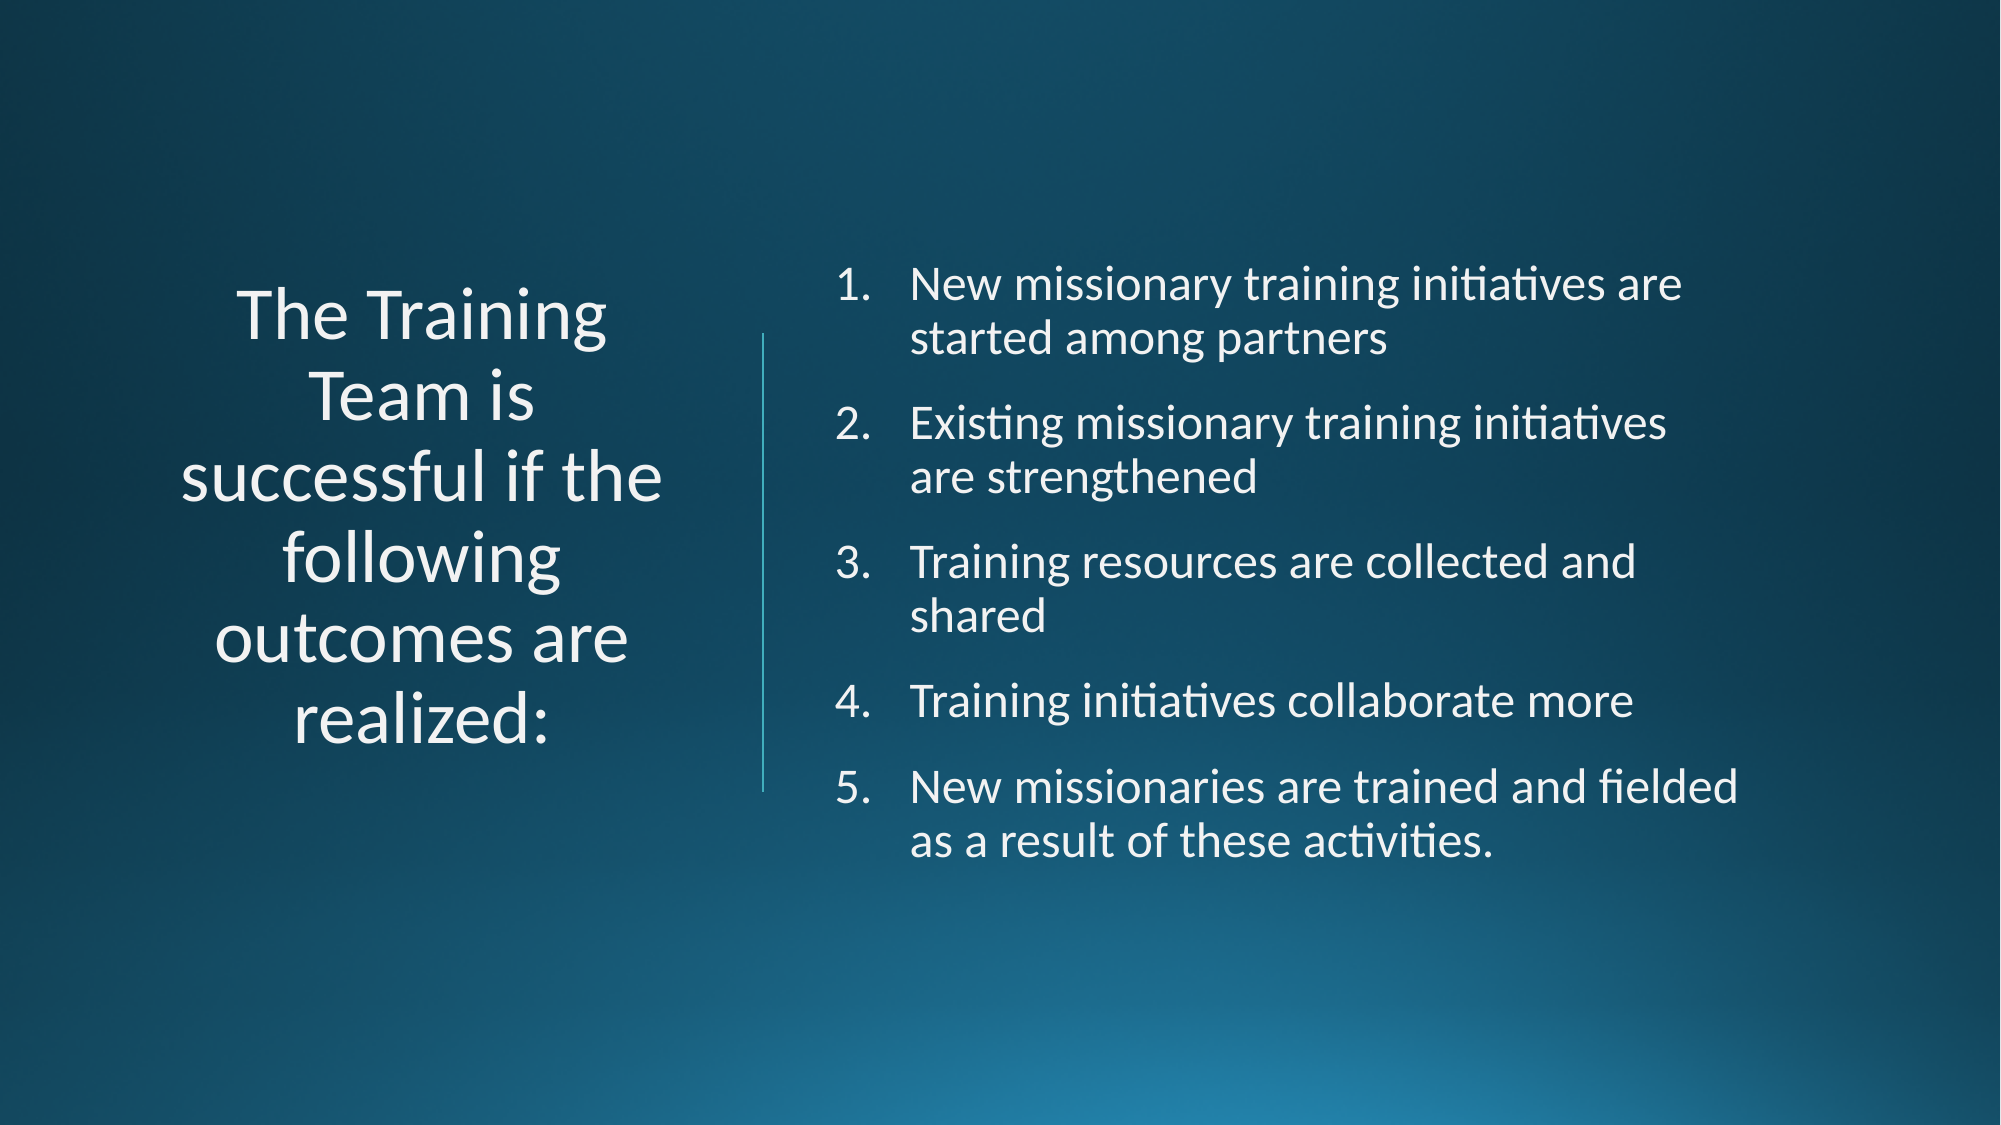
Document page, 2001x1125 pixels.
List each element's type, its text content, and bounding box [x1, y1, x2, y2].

list New missionary training initiatives are started among partners Existing missionary training initiatives are strengthened Training resources are collected and shared Training initiatives collaborate more New missionaries are trained and fielded as a result of these activities. [819, 183, 1757, 942]
title The Training Team is successful if the following outcomes are realized: [137, 183, 708, 942]
text_box [0, 0, 2000, 1125]
